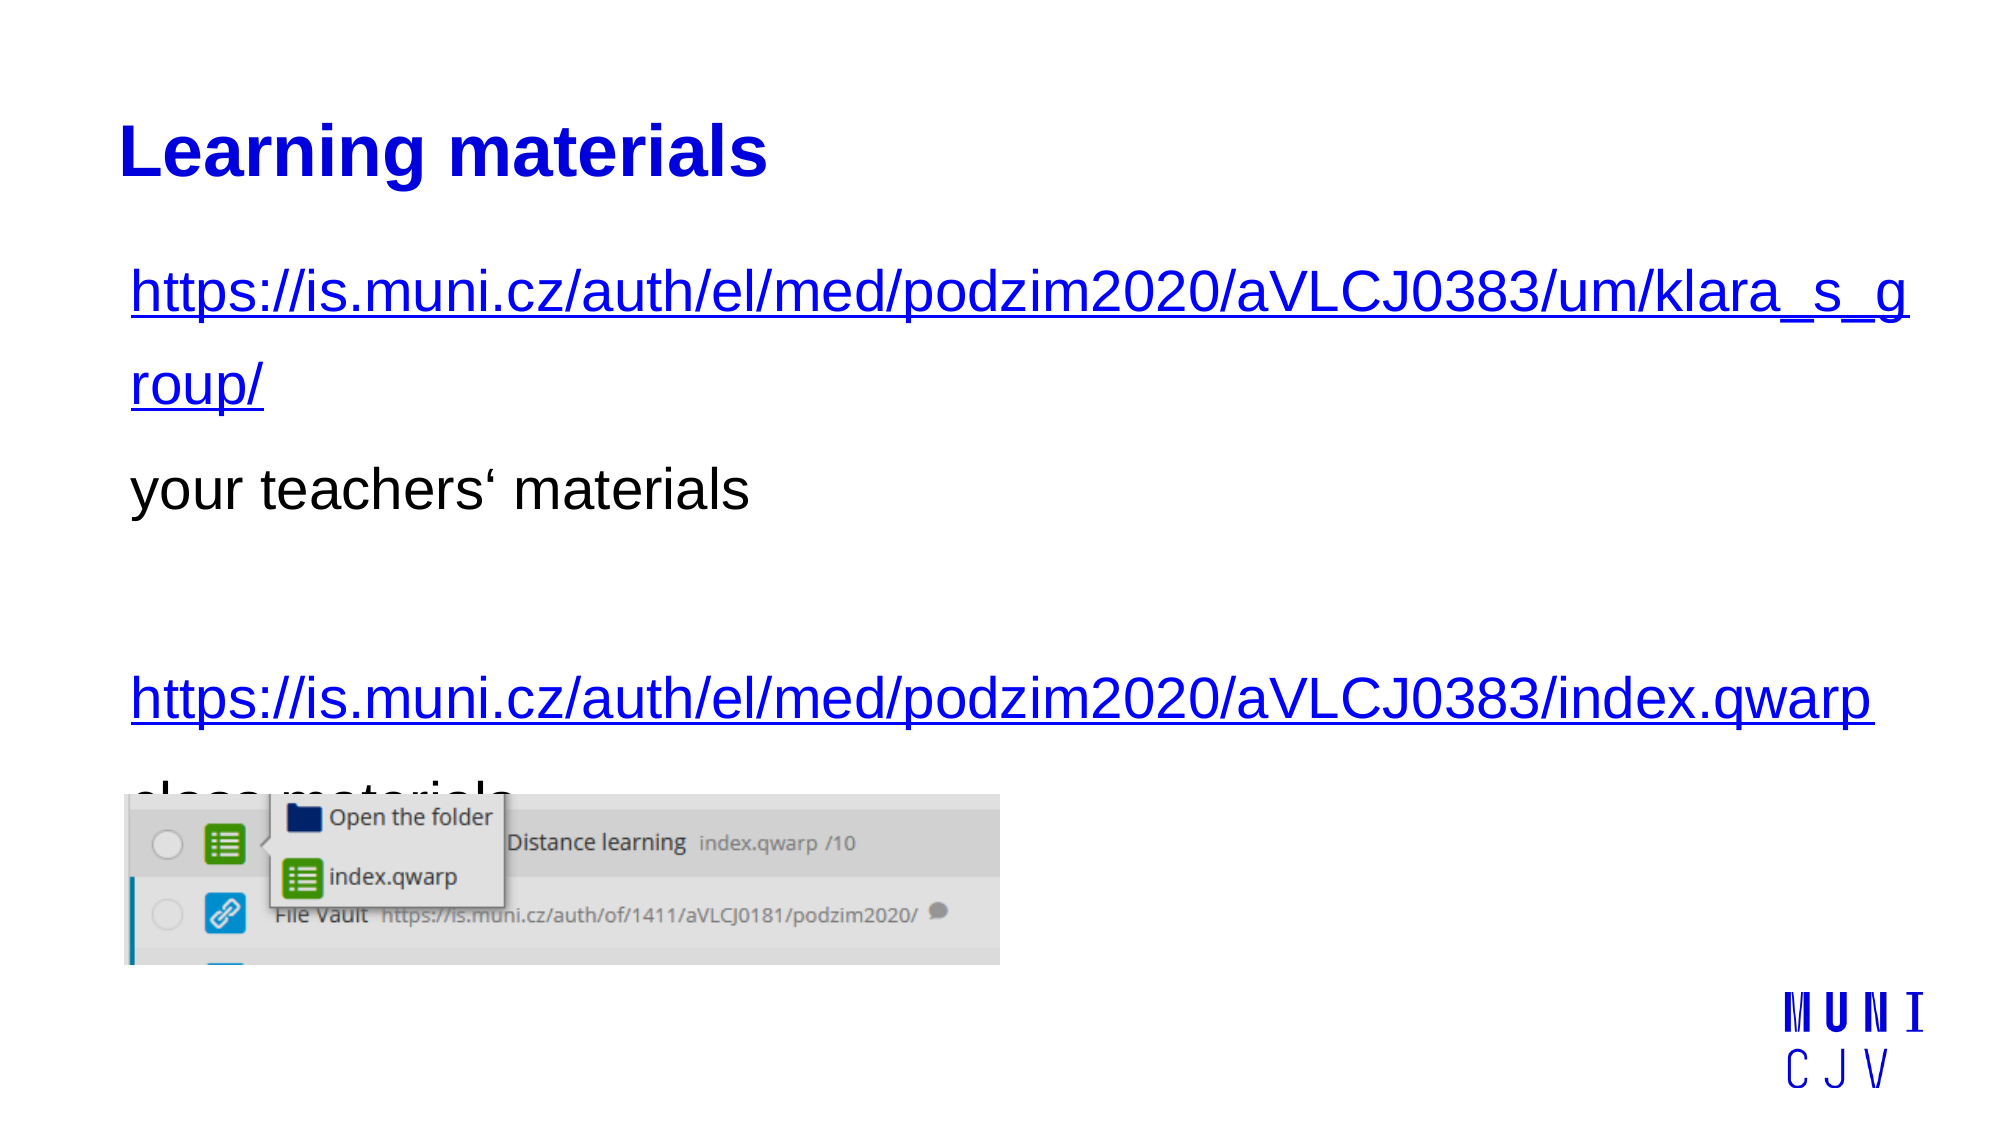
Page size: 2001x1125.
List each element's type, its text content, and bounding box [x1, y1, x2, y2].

picture [124, 793, 1001, 965]
list https://is.muni.cz/auth/el/med/podzim2020/aVLCJ0383/um/klara_s_group/ your teachers‘ materials https://is.muni.cz/auth/el/med/podzim2020/aVLCJ0383/index.qwarp class materials [117, 217, 1930, 958]
picture [1784, 992, 1923, 1088]
title Learning materials [117, 117, 1883, 193]
